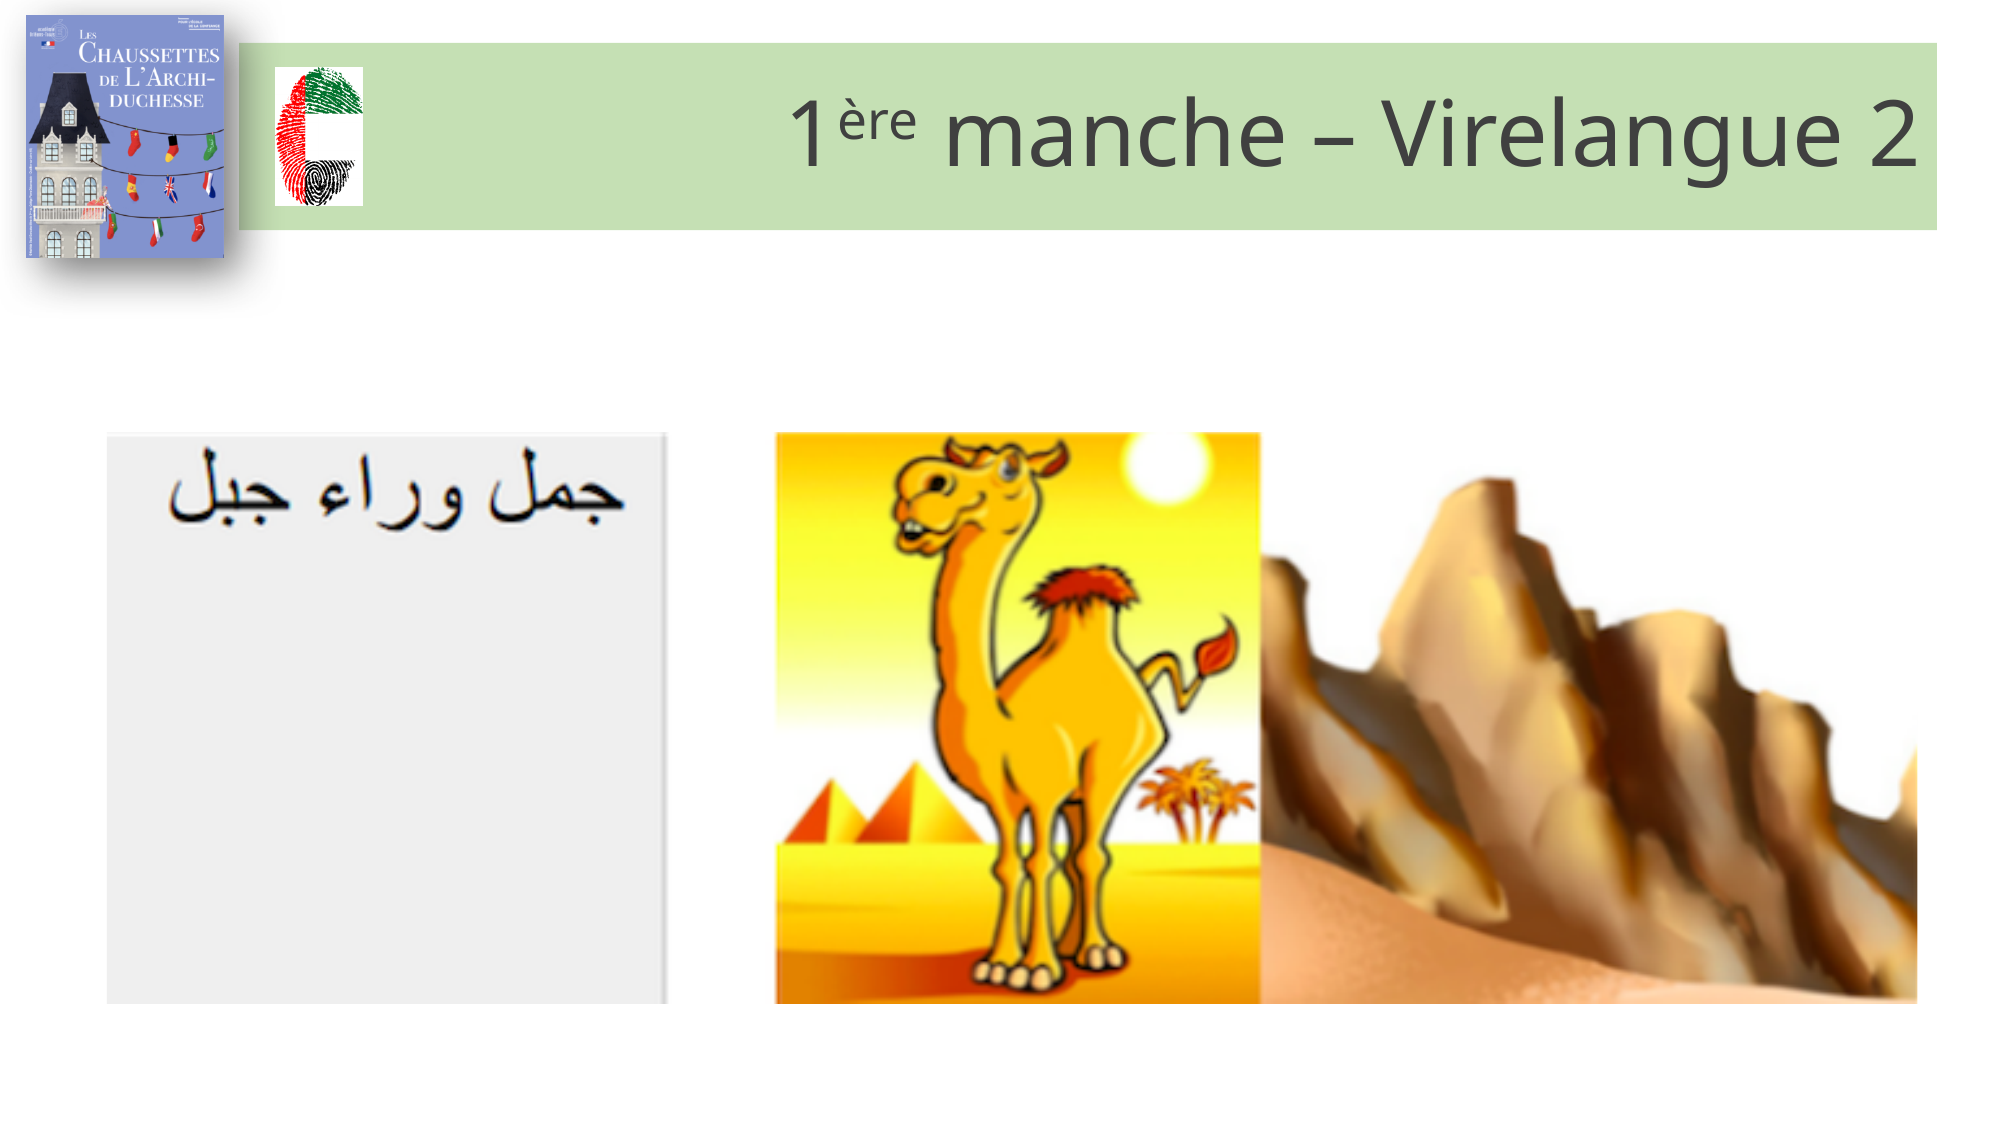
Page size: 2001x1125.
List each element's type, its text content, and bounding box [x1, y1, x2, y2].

title 1ère manche – Virelangue 2 [271, 42, 1937, 231]
picture [275, 67, 363, 206]
picture [106, 432, 1918, 1004]
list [26, 15, 224, 258]
